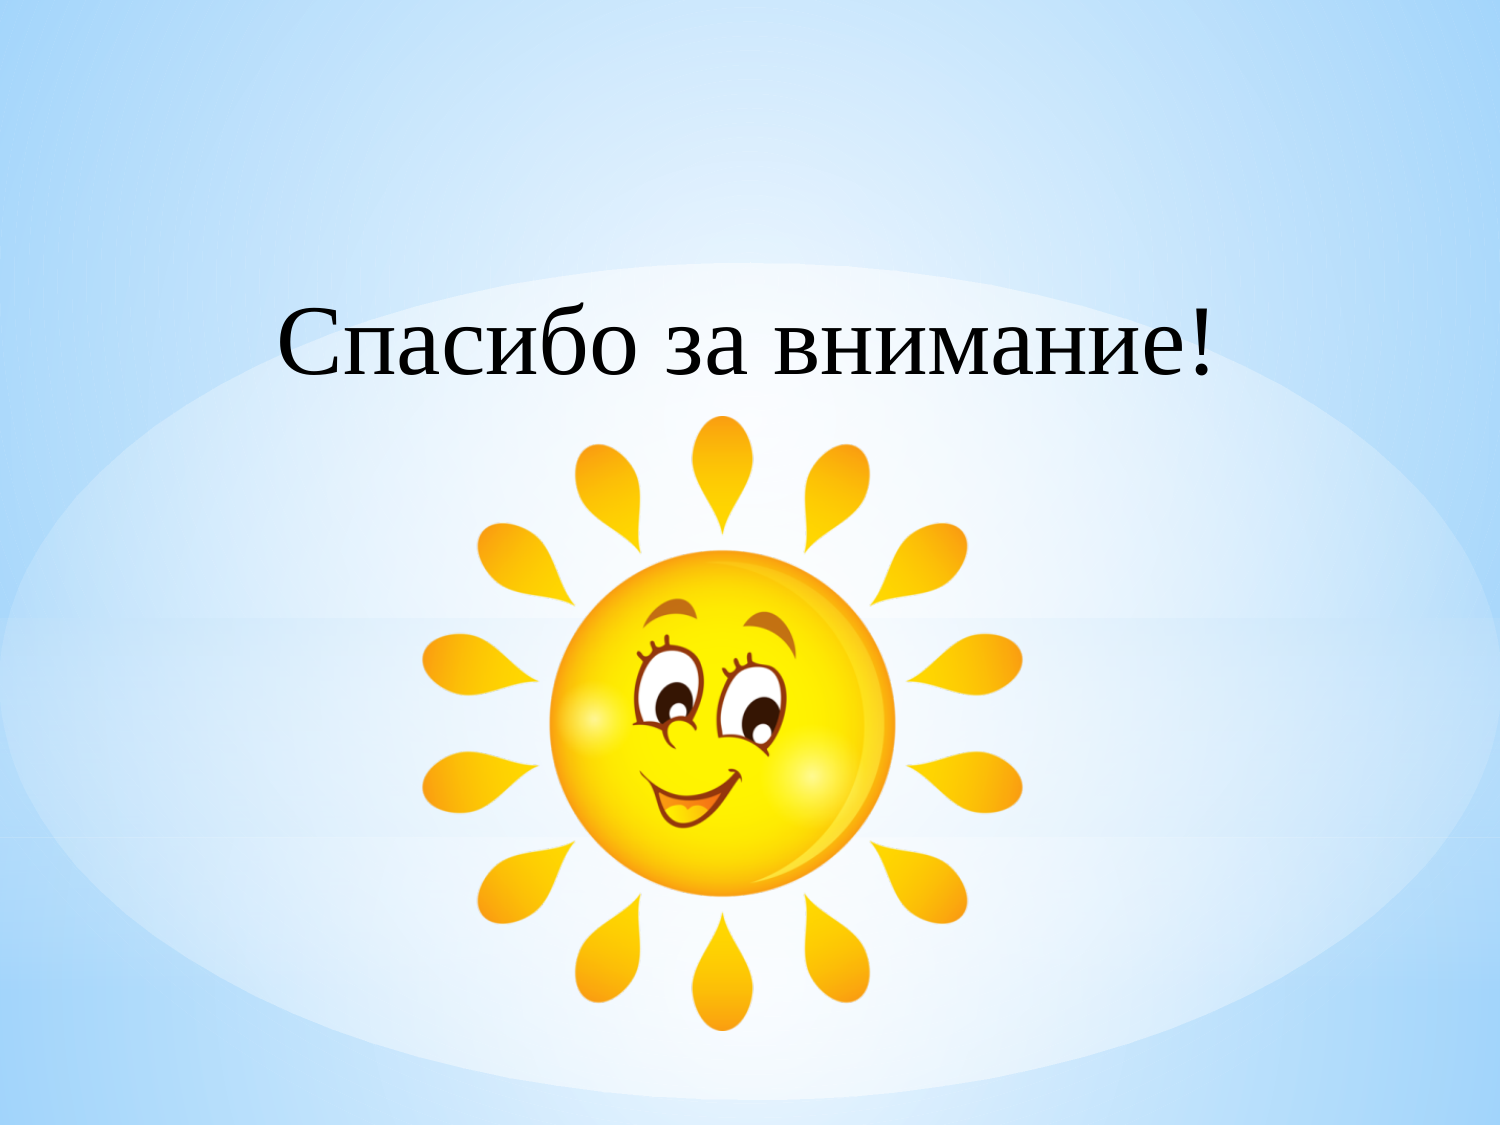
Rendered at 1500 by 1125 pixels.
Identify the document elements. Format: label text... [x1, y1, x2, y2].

picture [418, 416, 1026, 1032]
list Спасибо за внимание! [253, 267, 1304, 838]
